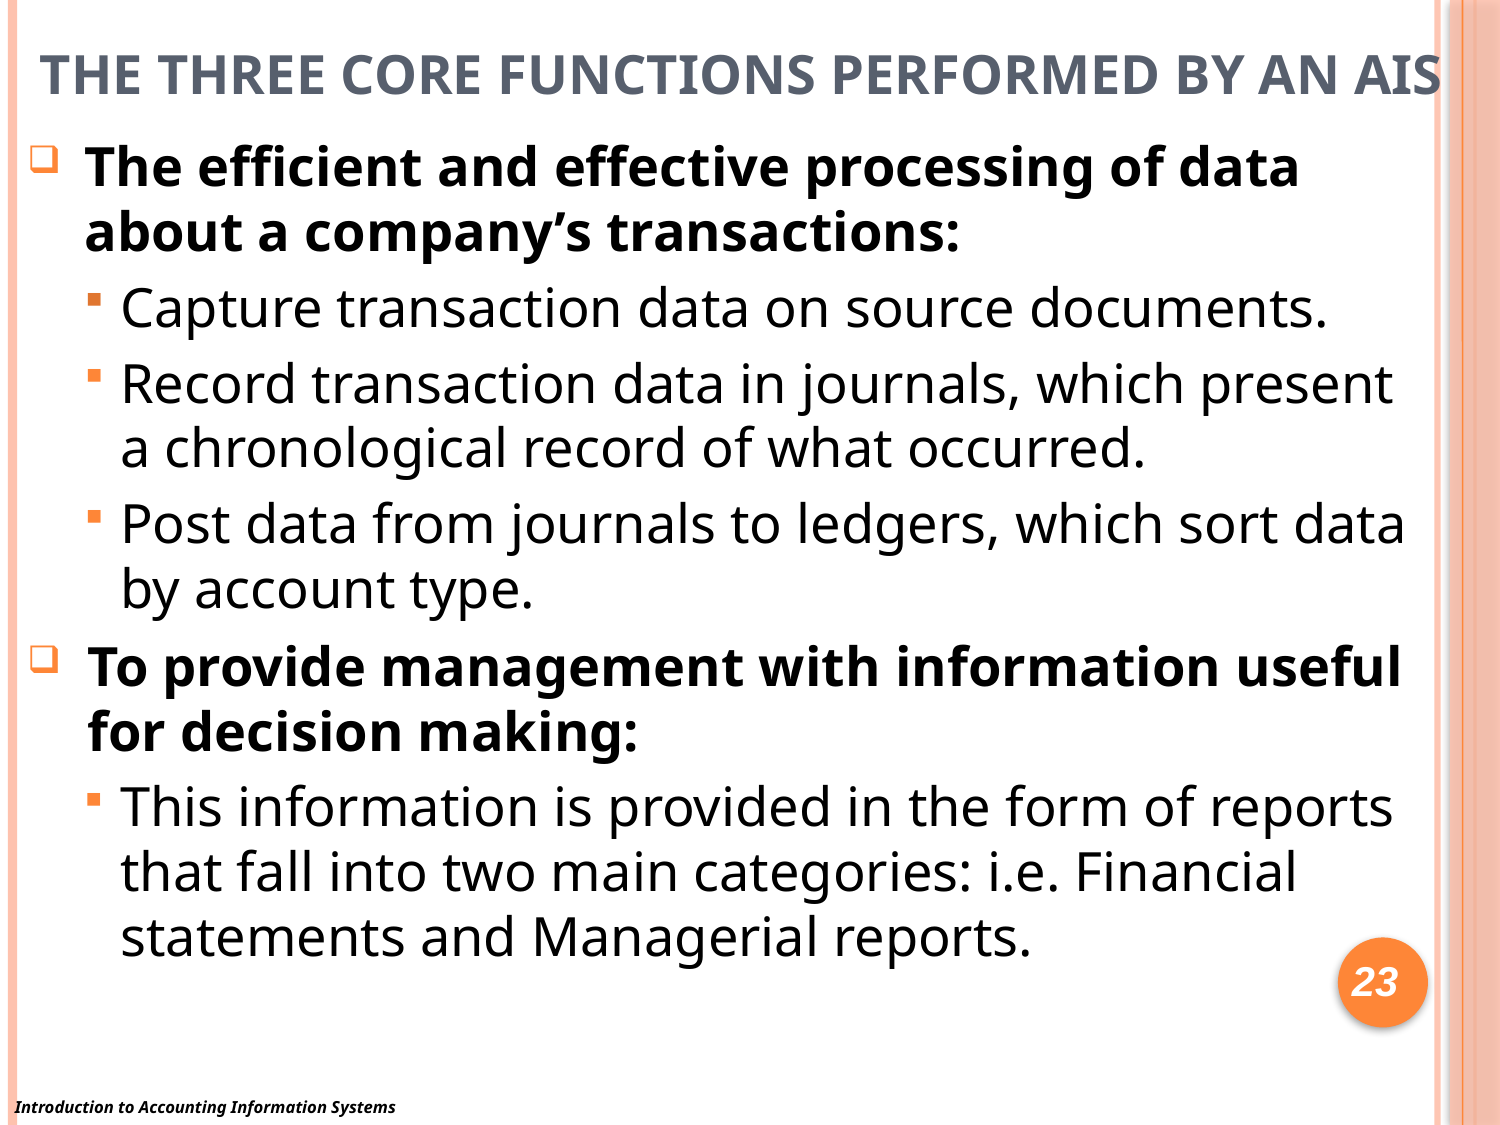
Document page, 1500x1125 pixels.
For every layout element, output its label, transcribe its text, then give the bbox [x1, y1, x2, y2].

title The Three Core Functions Performed By An AIS [24, 0, 1475, 113]
slide_number 23 [1325, 937, 1425, 1023]
text_box Introduction to Accounting Information Systems [0, 1089, 1500, 1125]
list The efficient and effective processing of data about a company’s transactions: Capture transaction data on source documents. Record transaction data in journals, which present a chronological record of what occurred. Post data from journals to ledgers, which sort data by account type. To provide management with information useful for decision making: This information is provided in the form of reports that fall into two main categories: i.e. Financial statements and Managerial reports. [12, 125, 1450, 1063]
